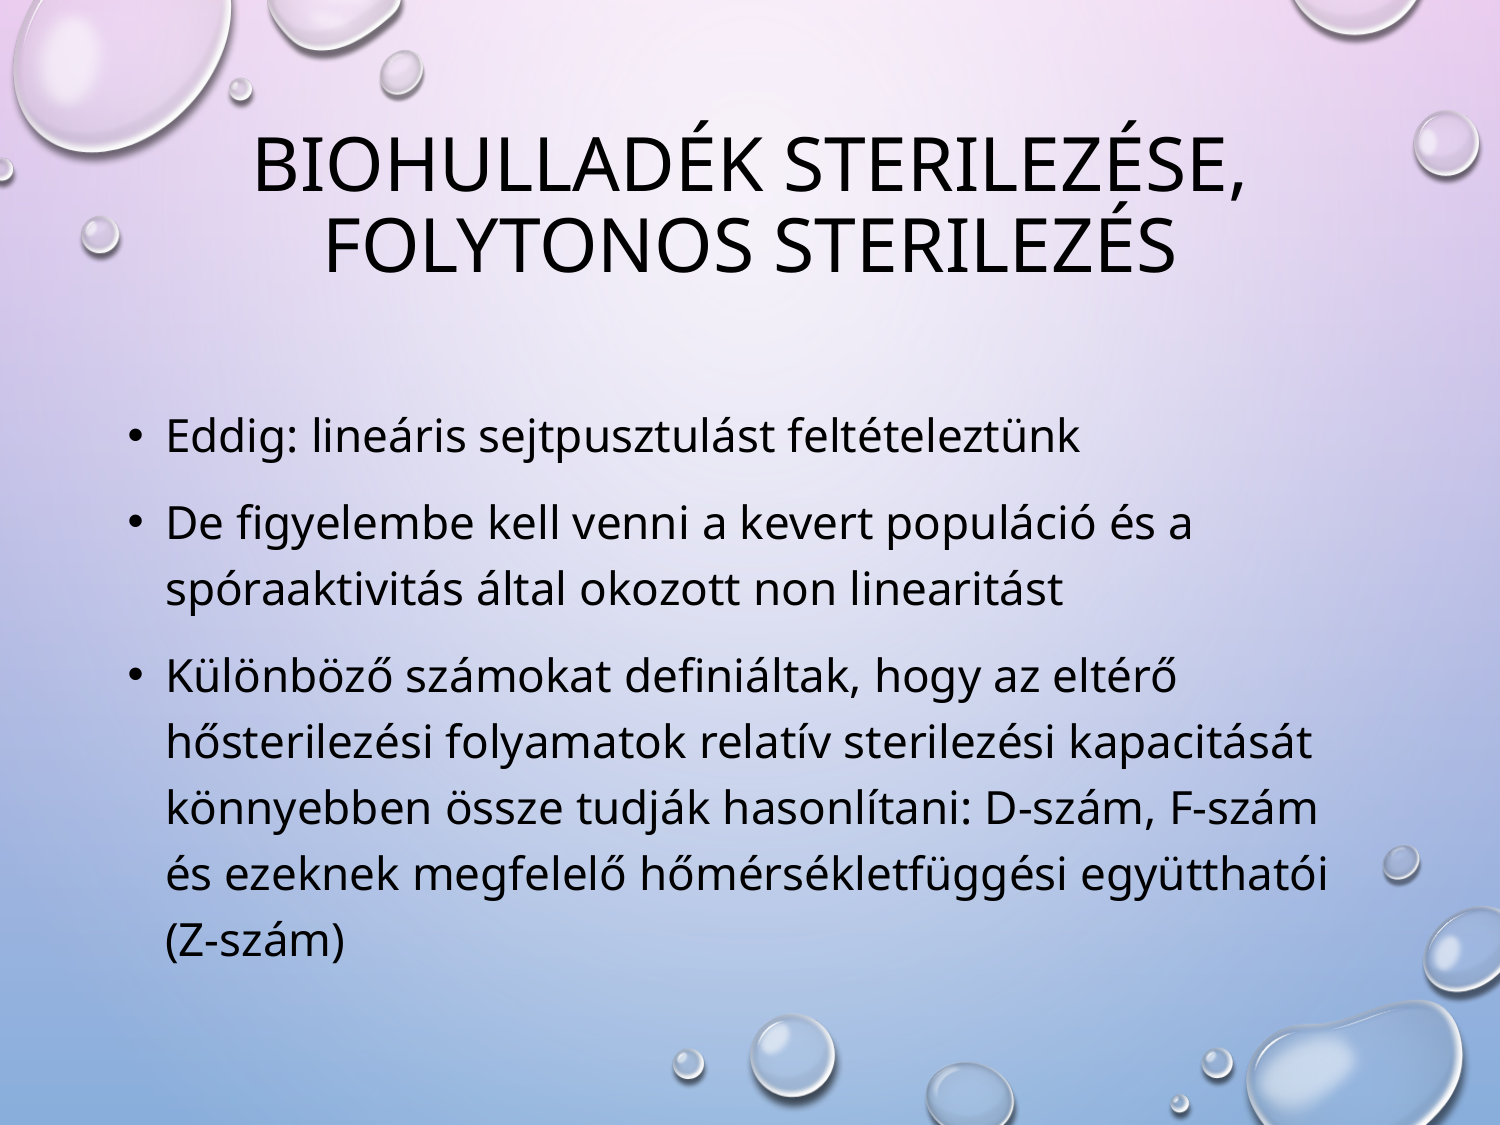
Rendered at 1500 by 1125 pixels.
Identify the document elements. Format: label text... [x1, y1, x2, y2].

picture [0, 0, 1500, 1125]
title Biohulladék sterilezése, Folytonos sterilezés [112, 101, 1388, 315]
list Eddig: lineáris sejtpusztulást feltételeztünk De figyelembe kell venni a kevert populáció és a spóraaktivitás által okozott non linearitást Különböző számokat definiáltak, hogy az eltérő hősterilezési folyamatok relatív sterilezési kapacitását könnyebben össze tudják hasonlítani: D-szám, F-szám és ezeknek megfelelő hőmérsékletfüggési együtthatói (Z-szám) [112, 388, 1388, 1028]
